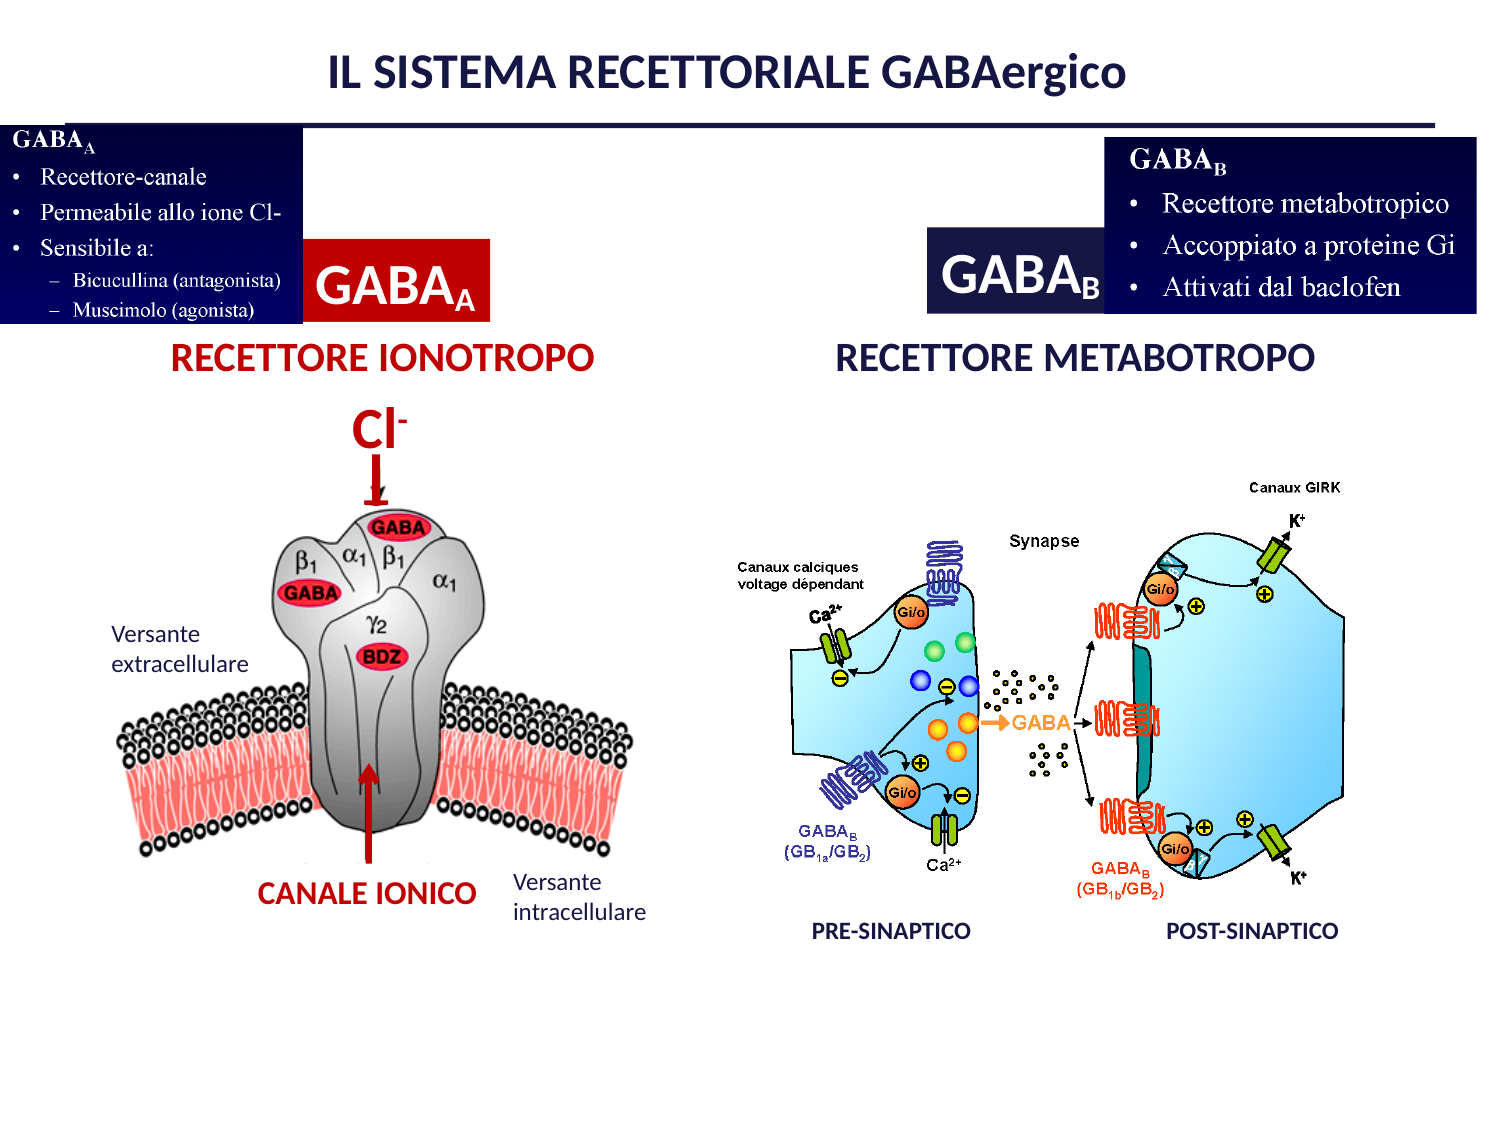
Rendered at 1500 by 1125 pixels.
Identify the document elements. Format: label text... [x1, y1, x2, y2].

text_box PRE-SINAPTICO [797, 926, 986, 953]
text_box GABAA [307, 238, 491, 321]
text_box Versante intracellulare [498, 912, 662, 934]
picture [73, 420, 659, 911]
picture [0, 125, 304, 324]
picture [1104, 136, 1477, 315]
text_box RECETTORE IONOTROPO [155, 321, 610, 388]
text_box RECETTORE METABOTROPO [820, 321, 1331, 388]
text_box POST-SINAPTICO [1151, 926, 1354, 953]
text_box IL SISTEMA RECETTORIALE GABAergico [280, 31, 1176, 107]
text_box Cl- [337, 388, 423, 419]
picture [702, 463, 1377, 918]
text_box GABAB [927, 227, 1099, 314]
